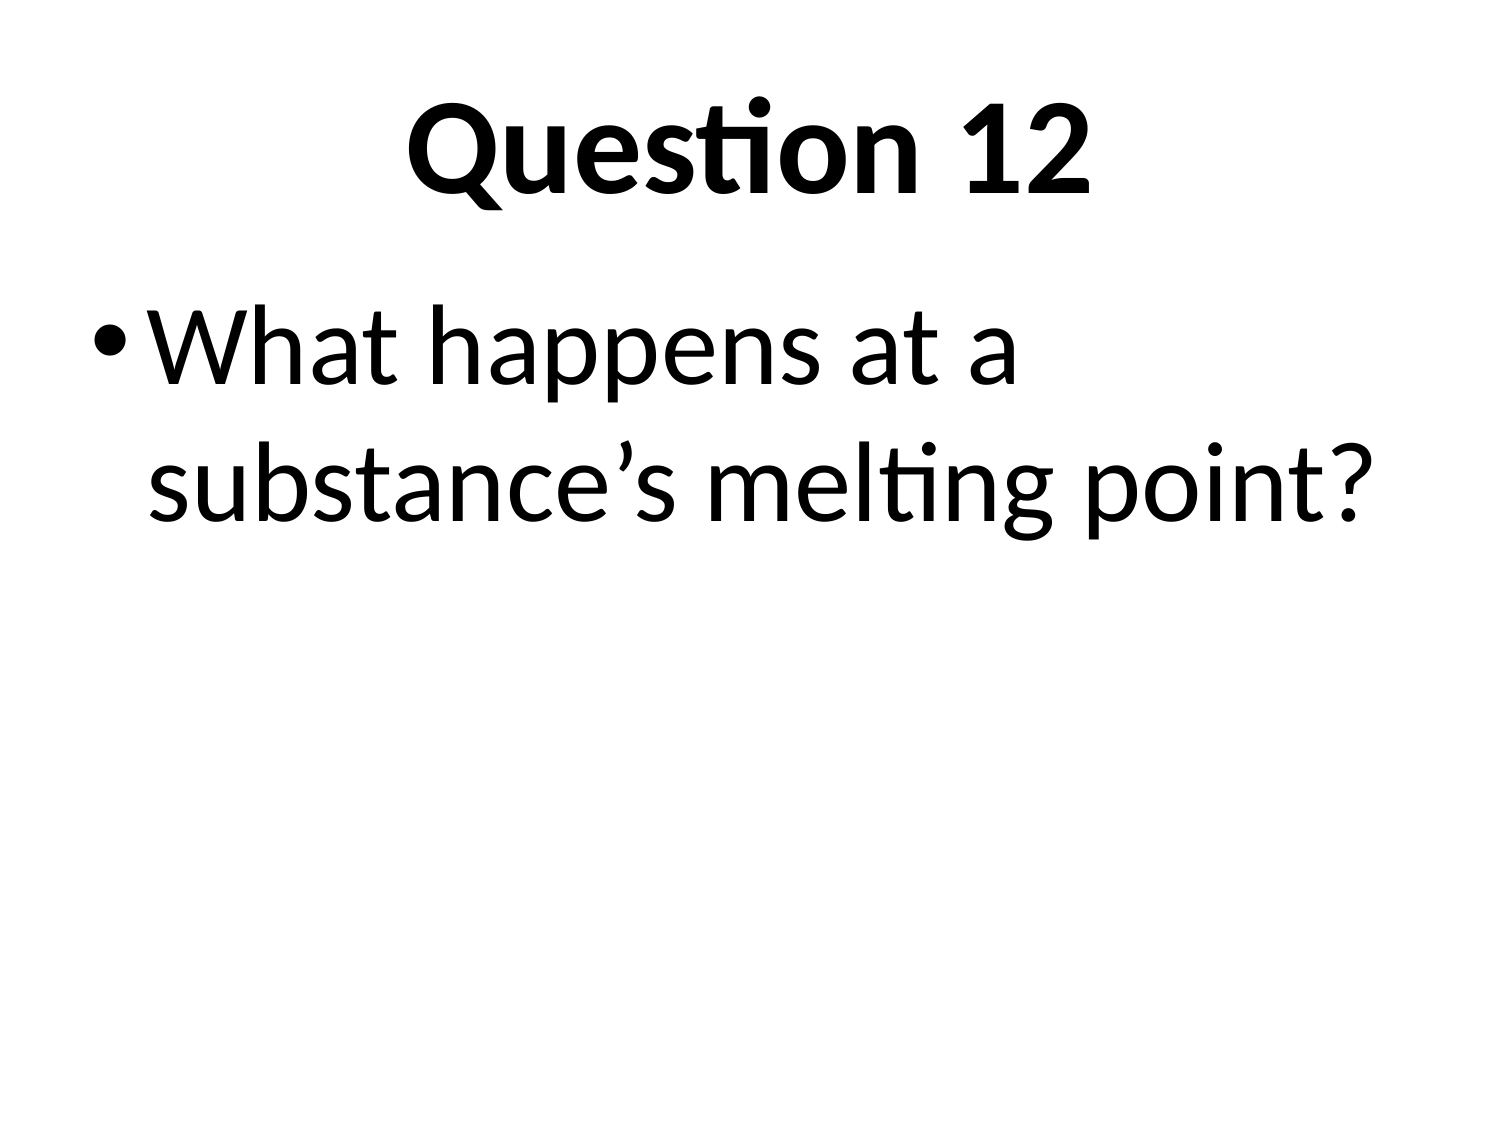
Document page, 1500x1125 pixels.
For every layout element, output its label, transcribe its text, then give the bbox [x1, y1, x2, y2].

list What happens at a substance’s melting point? [75, 262, 1425, 1005]
title Question 12 [75, 45, 1425, 233]
